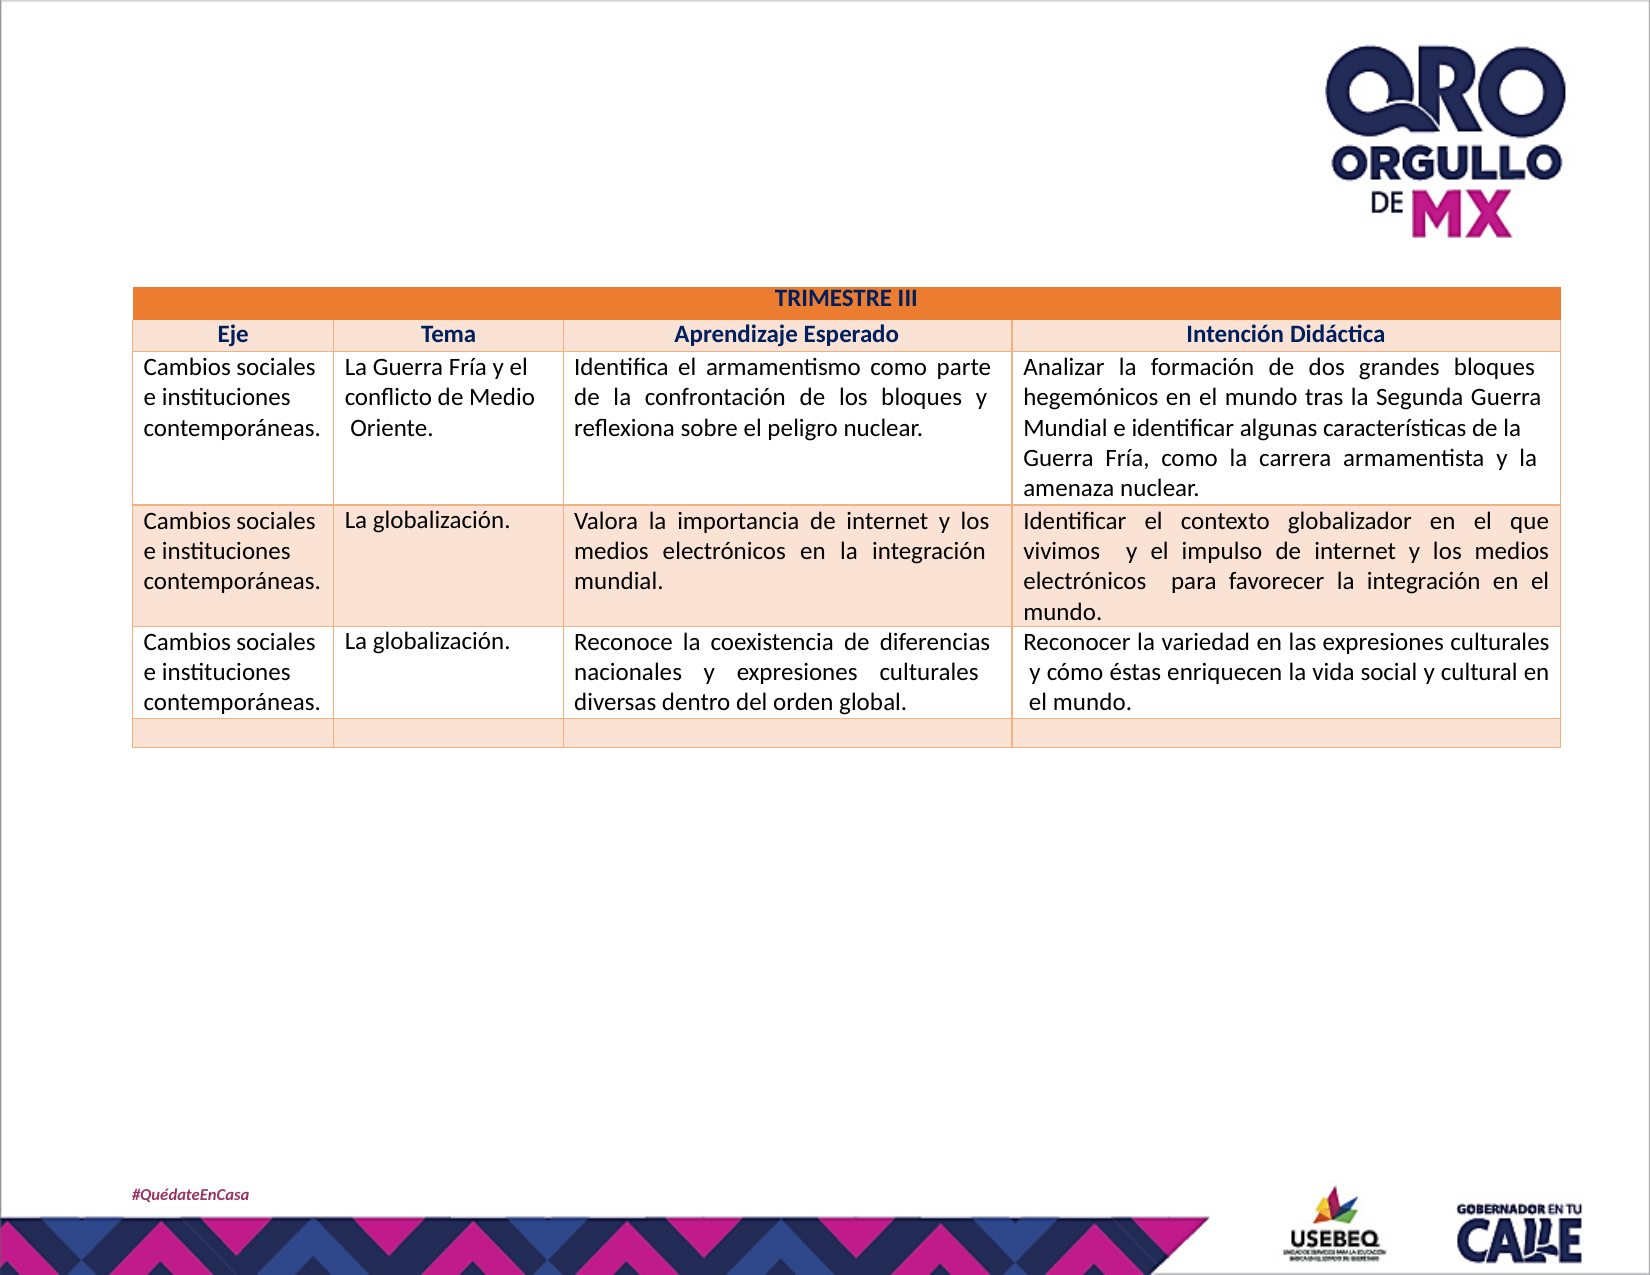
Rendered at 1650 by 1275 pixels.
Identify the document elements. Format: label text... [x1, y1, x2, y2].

table_cell Identificar el contexto globalizador en el que vivimos y el impulso de internet y los medios electrónicos para favorecer la integración en el mundo. [1013, 506, 1560, 626]
table_cell Intención Didáctica [1013, 320, 1560, 351]
table_cell Reconoce la coexistencia de diferencias nacionales y expresiones culturales diversas dentro del orden global. [564, 627, 1011, 718]
table_cell Reconocer la variedad en las expresiones culturales y cómo éstas enriquecen la vida social y cultural en el mundo. [1013, 627, 1560, 718]
table_cell [334, 719, 563, 747]
table_cell Tema [334, 320, 563, 351]
table_cell Cambios sociales e instituciones contemporáneas. [133, 627, 333, 718]
table_cell Cambios sociales e instituciones contemporáneas. [133, 352, 333, 504]
table_cell Valora la importancia de internet y los medios electrónicos en la integración mundial. [564, 506, 1011, 626]
table_header TRIMESTRE III [133, 287, 1561, 320]
table_cell Identifica el armamentismo como parte de la confrontación de los bloques y reflexiona sobre el peligro nuclear. [564, 352, 1011, 504]
table_cell [564, 719, 1011, 747]
table_cell La globalización. [334, 506, 563, 626]
table_cell La globalización. [334, 627, 563, 718]
table_cell [1013, 719, 1560, 747]
table_cell Analizar la formación de dos grandes bloques hegemónicos en el mundo tras la Segunda Guerra Mundial e identificar algunas características de la Guerra Fría, como la carrera armamentista y la amenaza nuclear. [1013, 352, 1560, 504]
table_cell La Guerra Fría y el conflicto de Medio Oriente. [334, 352, 563, 504]
table_cell Eje [133, 320, 333, 351]
table_cell Aprendizaje Esperado [564, 320, 1011, 351]
footer #QuédateEnCasa [129, 1182, 252, 1275]
table_cell Cambios sociales e instituciones contemporáneas. [133, 506, 333, 626]
table_cell [133, 719, 333, 747]
picture [0, 0, 1650, 1275]
